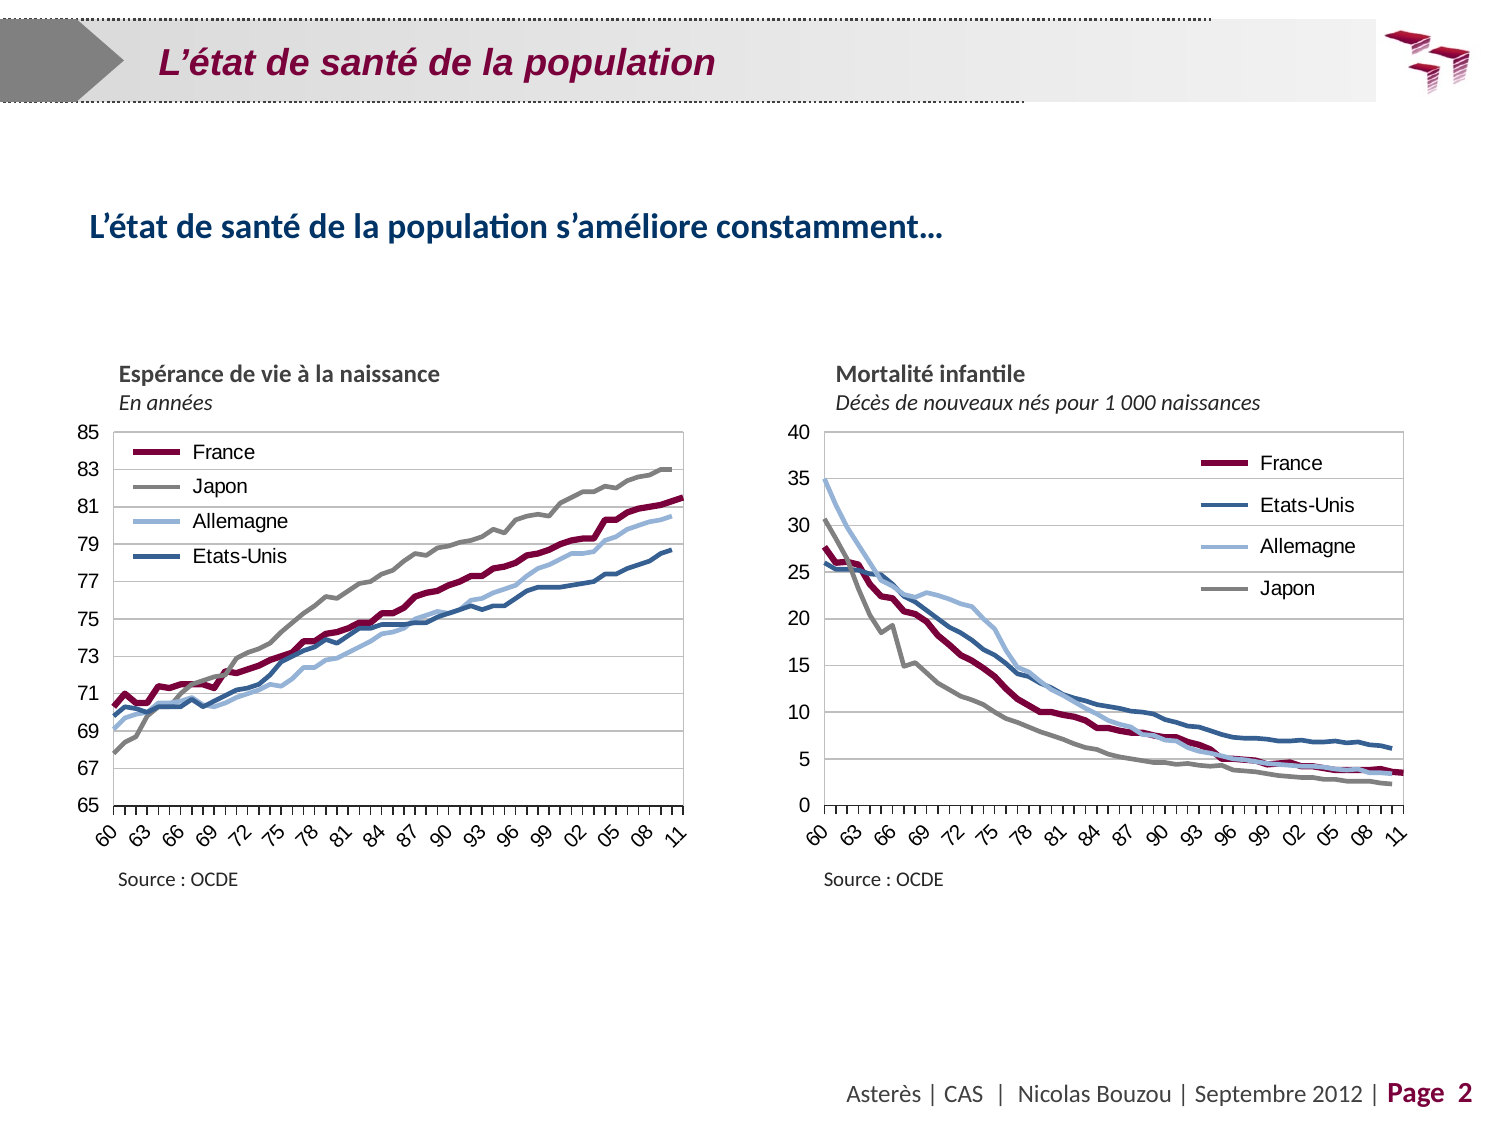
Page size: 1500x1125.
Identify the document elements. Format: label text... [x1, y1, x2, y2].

text_box Mortalité infantile Décès de nouveaux nés pour 1 000 naissances [820, 349, 1412, 407]
text_box L’état de santé de la population [79, 19, 1376, 102]
text_box [0, 19, 124, 102]
text_box L’état de santé de la population s’améliore constamment… [74, 196, 1329, 279]
text_box Source : OCDE [809, 866, 1376, 898]
chart [67, 408, 703, 859]
text_box Source : OCDE [103, 867, 671, 898]
picture [1376, 18, 1483, 105]
chart [761, 408, 1436, 859]
text_box Espérance de vie à la naissance En années [103, 349, 671, 407]
